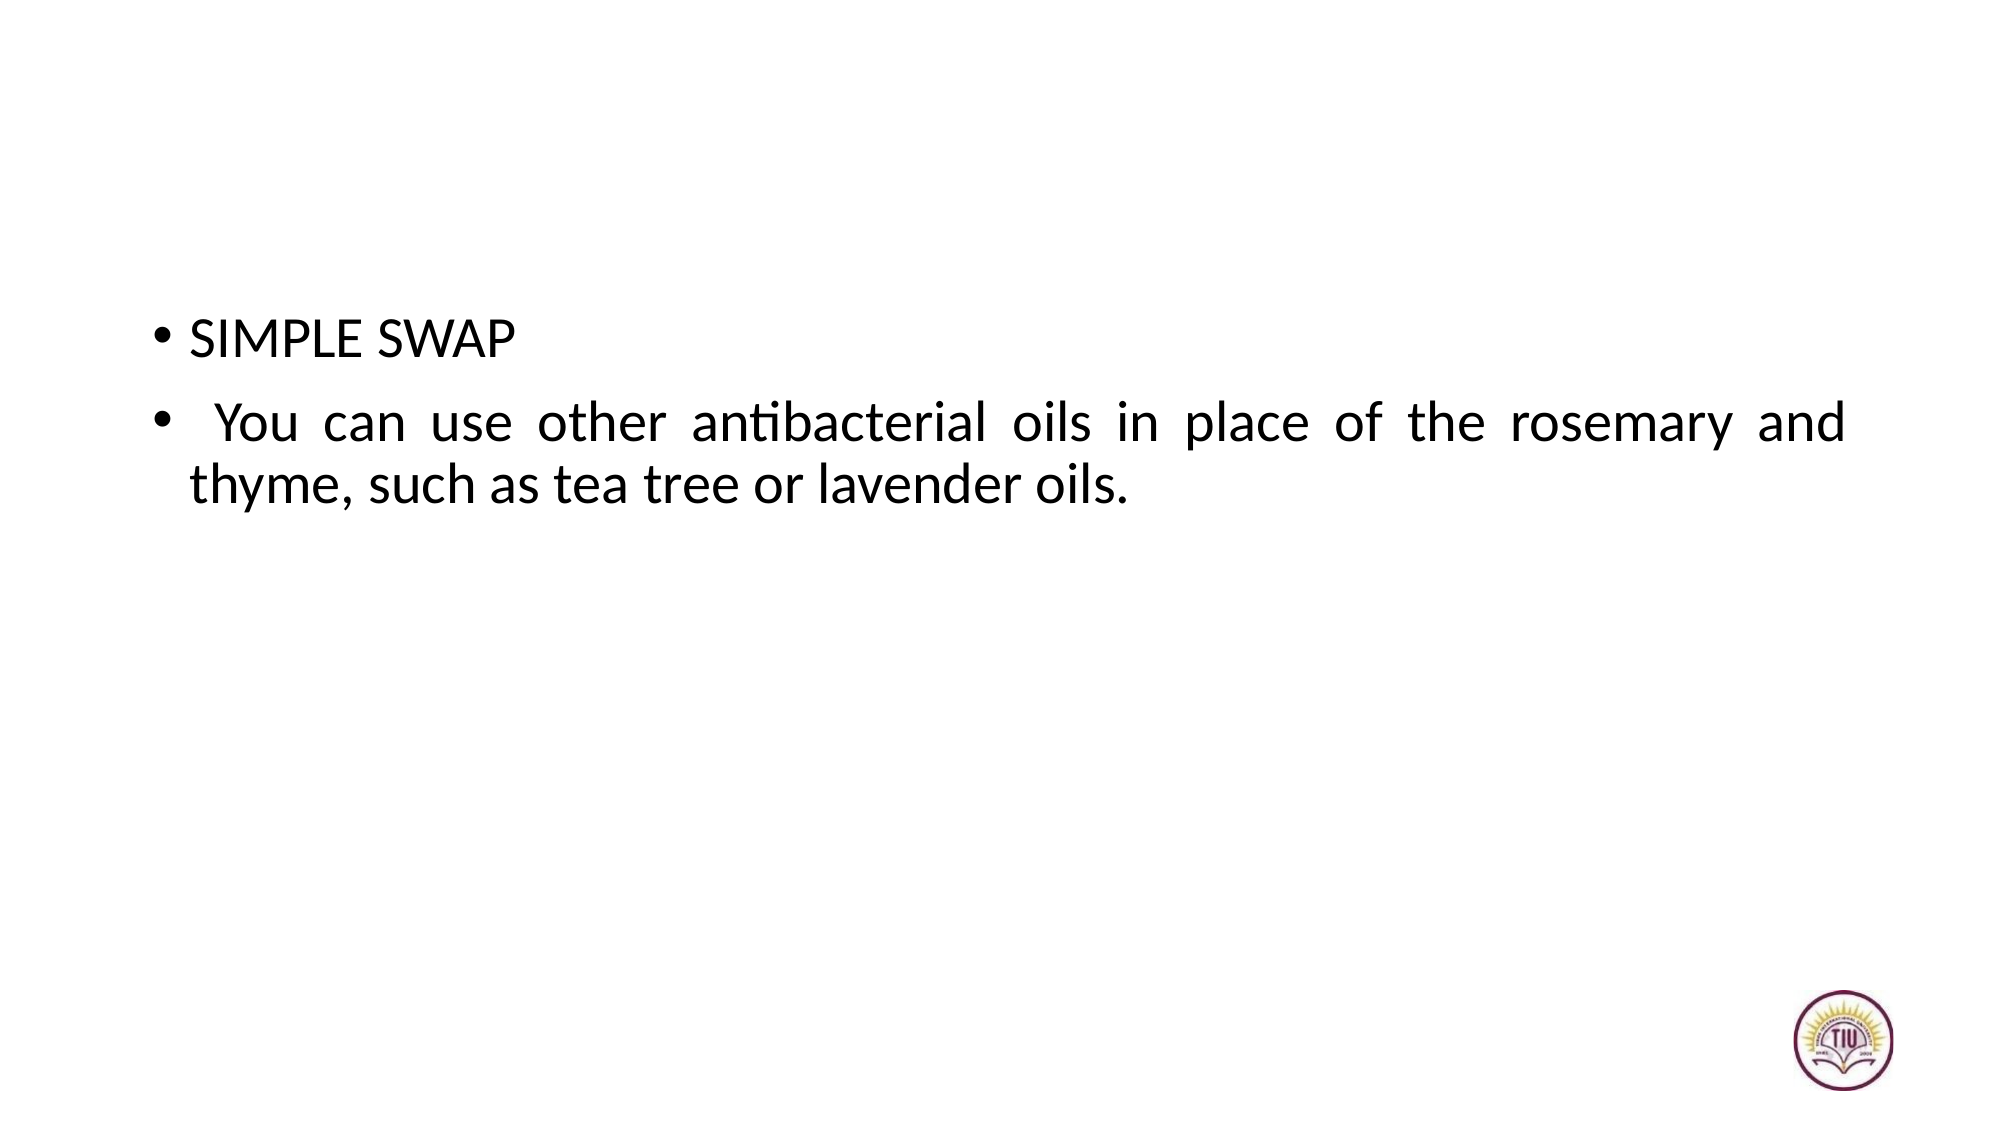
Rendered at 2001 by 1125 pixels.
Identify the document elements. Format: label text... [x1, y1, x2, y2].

text_box [1793, 990, 1894, 1091]
list SIMPLE SWAP You can use other antibacterial oils in place of the rosemary and thyme, such as tea tree or lavender oils. [137, 299, 1863, 1014]
